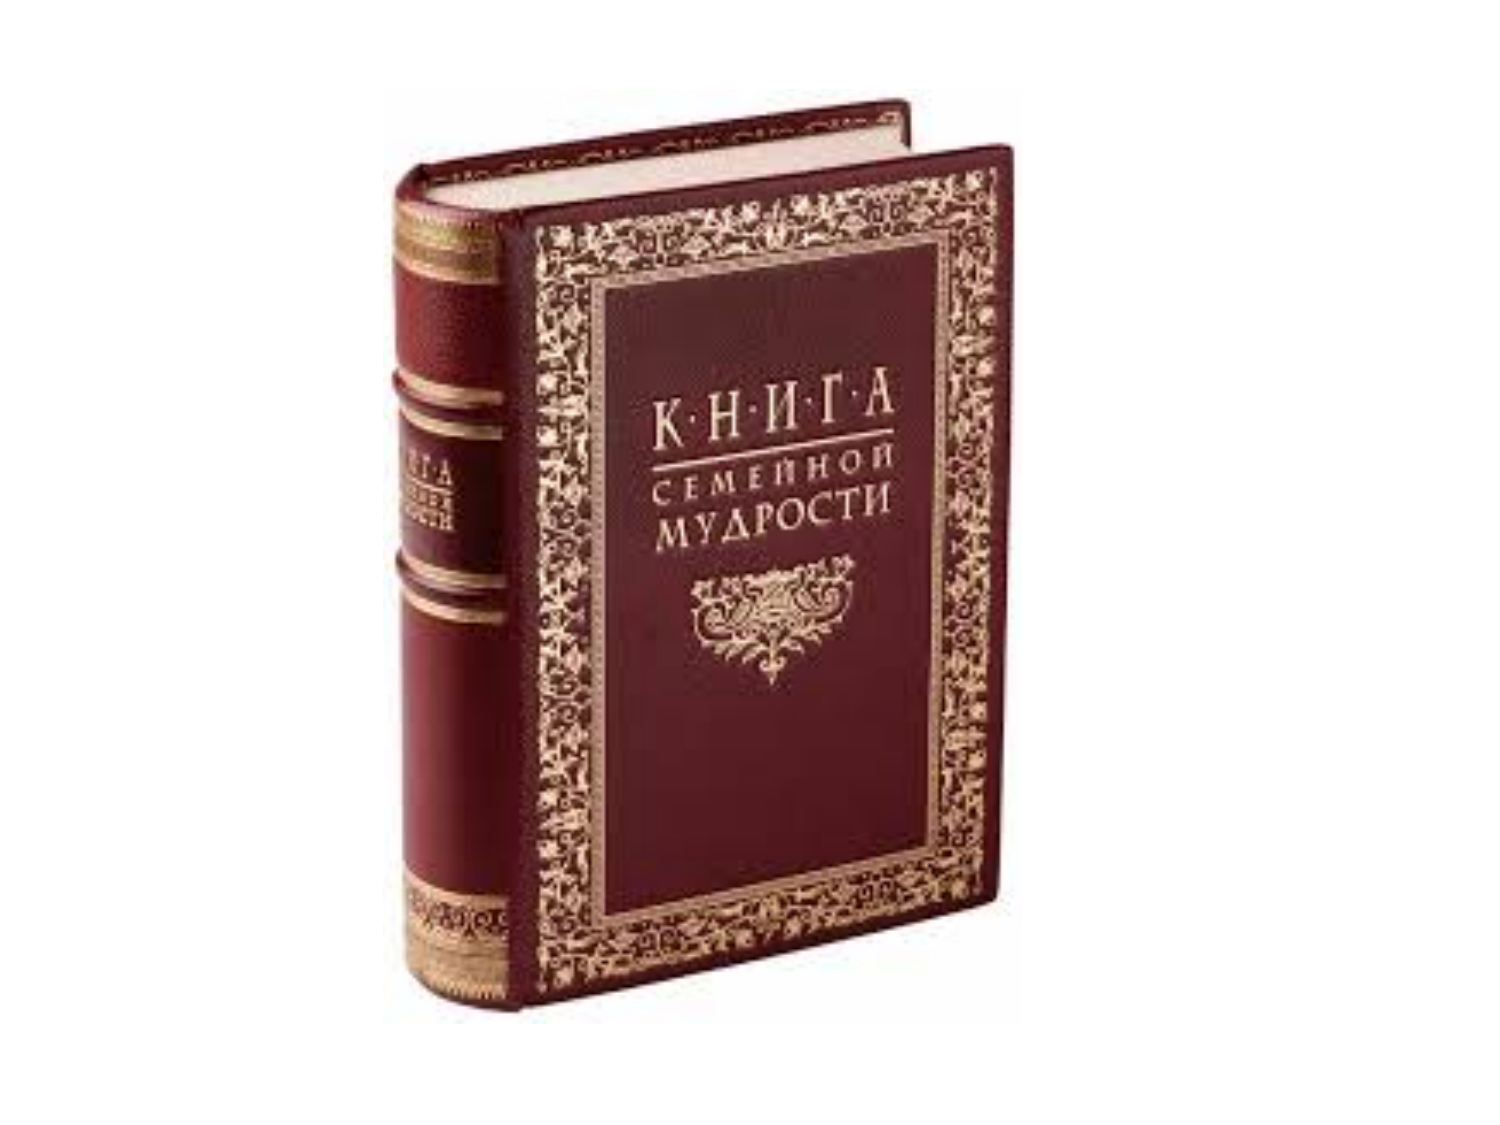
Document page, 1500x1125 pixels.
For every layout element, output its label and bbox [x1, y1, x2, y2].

picture [383, 89, 1022, 1024]
